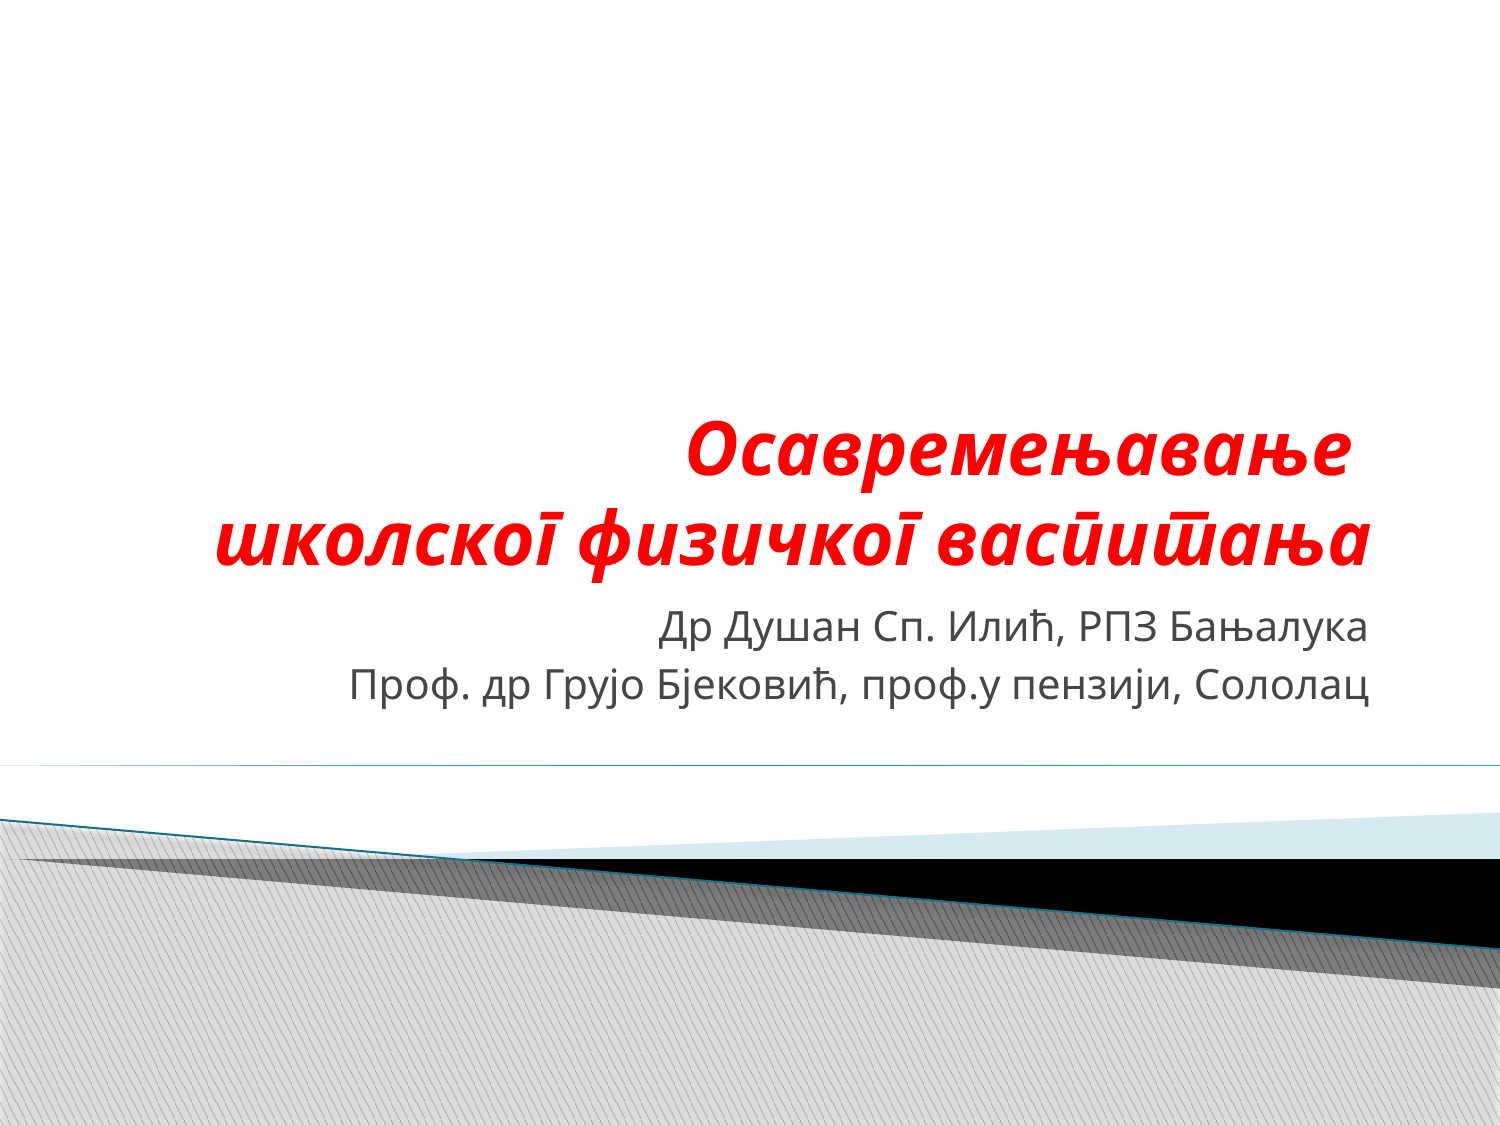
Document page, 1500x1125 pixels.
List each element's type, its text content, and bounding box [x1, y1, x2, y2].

title Осавремењавање школског физичког васпитања [112, 287, 1388, 588]
subtitle Др Душан Сп. Илић, РПЗ Бањалука Проф. др Грујо Бјековић, проф.у пензији, Сололац [112, 592, 1388, 790]
picture [5, 859, 1500, 989]
